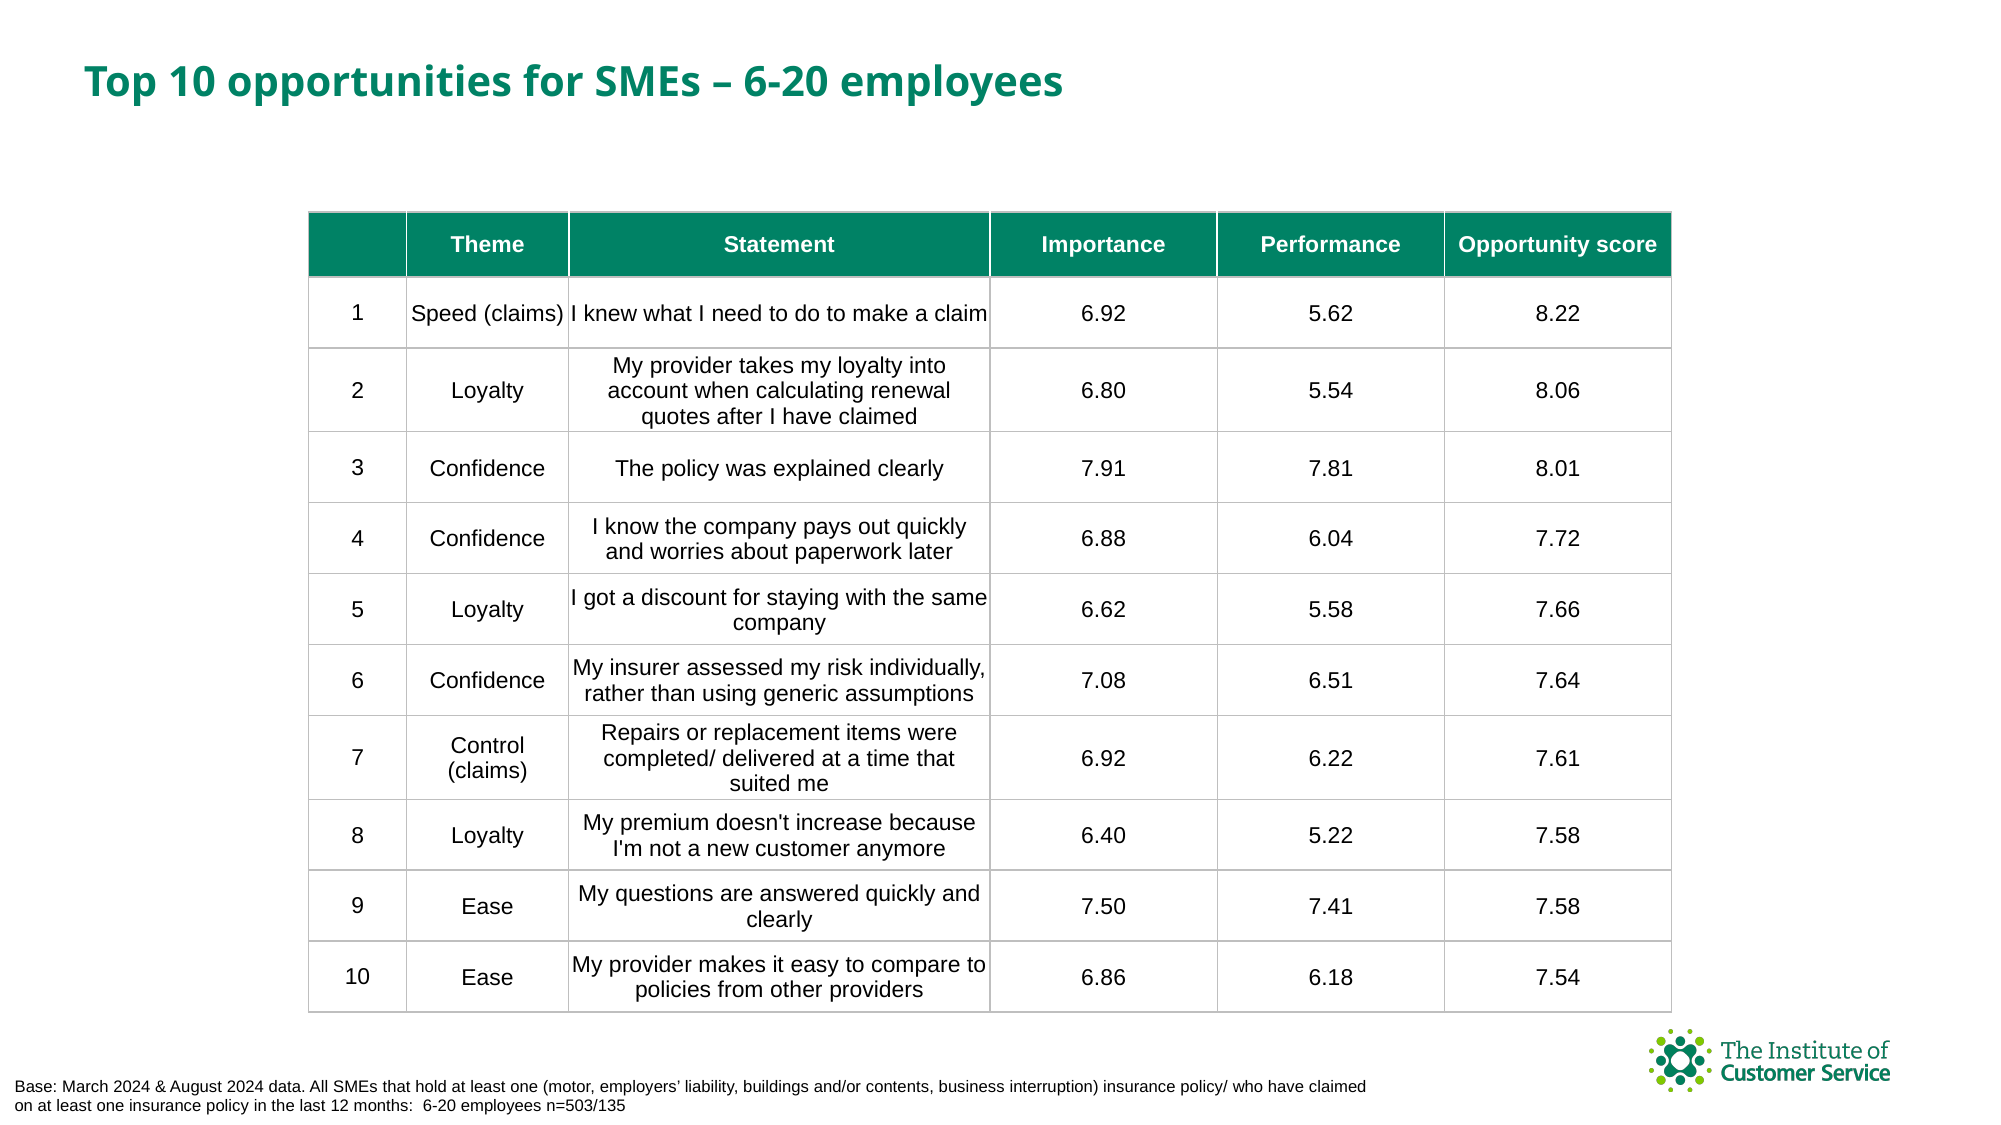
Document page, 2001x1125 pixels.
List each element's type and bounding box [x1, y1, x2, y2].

table_cell [569, 942, 989, 1011]
picture [1649, 1029, 1890, 1092]
table_cell [309, 574, 406, 644]
table_cell [569, 349, 989, 431]
table_cell [309, 349, 406, 431]
table_cell [1445, 278, 1671, 347]
table_cell [1445, 432, 1671, 502]
table_cell [1218, 432, 1444, 502]
table_cell [991, 942, 1217, 1011]
table_cell [309, 800, 406, 869]
table_cell [407, 432, 568, 502]
table_cell [991, 432, 1217, 502]
table_cell [309, 503, 406, 573]
table_cell [1445, 871, 1671, 940]
table_header [570, 213, 989, 276]
table_cell [569, 503, 989, 573]
table_cell [1218, 278, 1444, 347]
table_cell [1445, 349, 1671, 431]
table_cell [569, 574, 989, 644]
table_cell [991, 800, 1217, 869]
table_cell [569, 716, 989, 799]
table_cell [991, 349, 1217, 431]
table_cell [309, 432, 406, 502]
table_cell [1218, 942, 1444, 1011]
table_cell [991, 871, 1217, 940]
table_cell [1445, 645, 1671, 715]
table_header [1218, 213, 1444, 276]
table_header [1445, 213, 1671, 276]
table_cell [1445, 942, 1671, 1011]
table_cell [407, 942, 568, 1011]
table_cell [1445, 574, 1671, 644]
table_cell [407, 800, 568, 869]
table_cell [569, 645, 989, 715]
table_cell [309, 645, 406, 715]
table_cell [407, 716, 568, 799]
table_cell [309, 871, 406, 940]
table_cell [1218, 349, 1444, 431]
table_cell [407, 574, 568, 644]
text_box [69, 47, 1912, 113]
table_cell [1218, 574, 1444, 644]
table_cell [407, 278, 568, 347]
table_cell [309, 716, 406, 799]
text_box [0, 1067, 1385, 1125]
table_cell [991, 645, 1217, 715]
table_cell [569, 278, 989, 347]
table_cell [407, 645, 568, 715]
table_cell [569, 432, 989, 502]
table_cell [407, 349, 568, 431]
table_cell [991, 574, 1217, 644]
table_cell [991, 716, 1217, 799]
table_cell [1445, 716, 1671, 799]
table_cell [1218, 800, 1444, 869]
table_cell [991, 278, 1217, 347]
table_cell [1445, 800, 1671, 869]
table_cell [1218, 871, 1444, 940]
table_cell [569, 871, 989, 940]
table_header [309, 213, 406, 276]
table_cell [1218, 503, 1444, 573]
table_header [407, 213, 568, 276]
table_cell [407, 871, 568, 940]
table_header [991, 213, 1216, 276]
table_cell [1445, 503, 1671, 573]
table_cell [407, 503, 568, 573]
table_cell [309, 942, 406, 1011]
table_cell [309, 278, 406, 347]
table_cell [1218, 645, 1444, 715]
table_cell [1218, 716, 1444, 799]
table_cell [569, 800, 989, 869]
table_cell [991, 503, 1217, 573]
